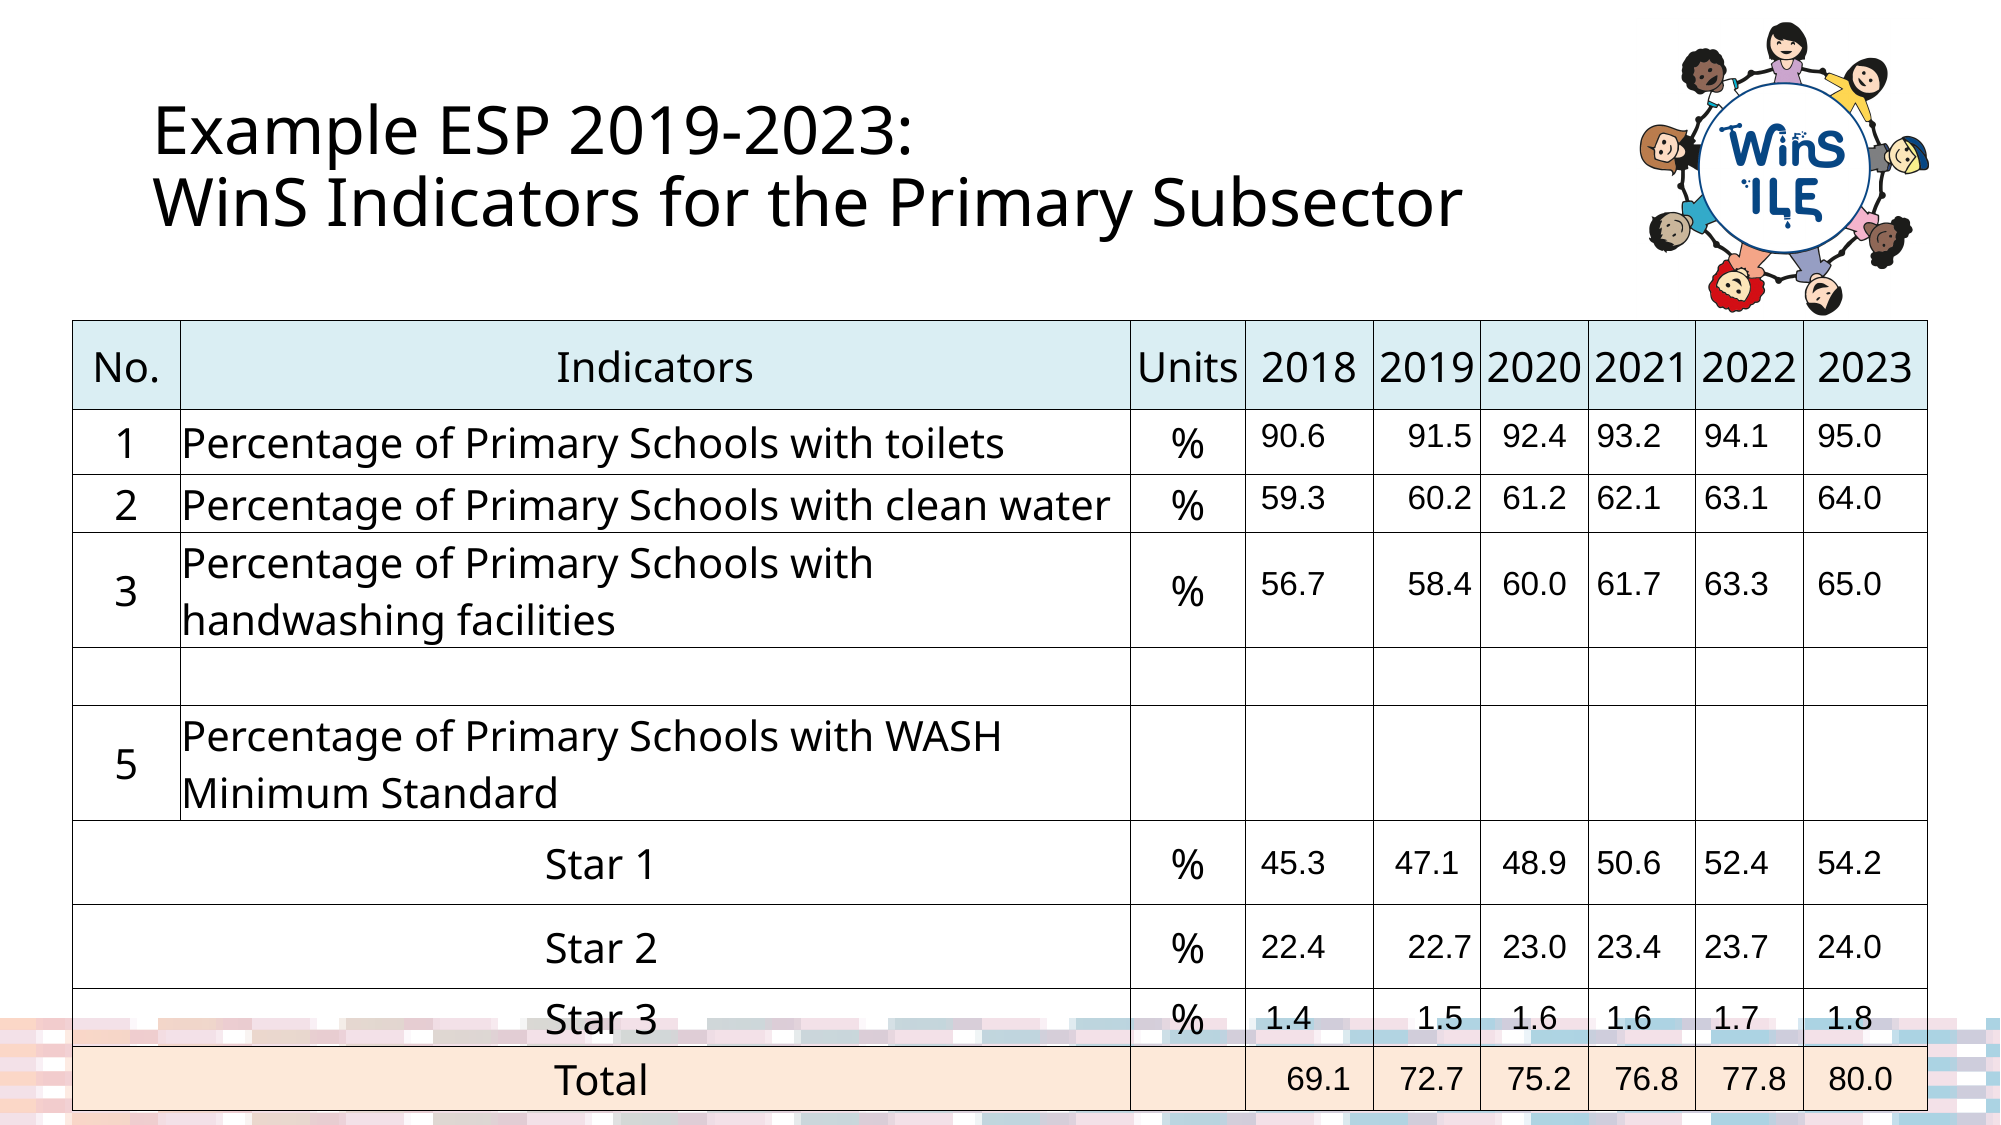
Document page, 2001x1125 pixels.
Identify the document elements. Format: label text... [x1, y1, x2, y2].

table_cell % [1131, 905, 1245, 988]
table_cell 65.0 [1804, 533, 1927, 647]
table_cell % [1131, 410, 1245, 474]
table_cell 23.7 [1696, 905, 1803, 988]
table_cell 54.2 [1804, 821, 1927, 904]
table_cell 23.4 [1589, 905, 1695, 988]
table_cell Percentage of Primary Schools with WASH Minimum Standard [181, 706, 1130, 820]
table_header Indicators [181, 321, 1130, 409]
table_header 2021 [1589, 321, 1695, 409]
table_cell [1131, 648, 1245, 705]
table_cell % [1131, 821, 1245, 904]
table_cell 22.4 [1246, 905, 1373, 988]
table_cell 52.4 [1696, 821, 1803, 904]
table_cell 1.7 [1696, 989, 1803, 1018]
table_cell [1589, 648, 1695, 705]
table_cell 3 [73, 533, 180, 647]
table_cell 1.5 [1374, 989, 1480, 1018]
table_cell [1589, 706, 1695, 820]
table_header Units [1131, 321, 1245, 409]
table_cell 48.9 [1481, 821, 1588, 904]
table_cell 22.7 [1374, 905, 1480, 988]
table_cell [1374, 648, 1480, 705]
table_cell 1.8 [1804, 989, 1927, 1018]
table_cell 94.1 [1696, 410, 1803, 474]
table_header 2023 [1804, 321, 1927, 409]
table_cell [1481, 706, 1588, 820]
title Example ESP 2019-2023: WinS Indicators for the Primary Subsector [137, 59, 1600, 278]
table_cell [1481, 648, 1588, 705]
table_cell [73, 648, 180, 705]
table_cell Percentage of Primary Schools with toilets [181, 410, 1130, 474]
table_cell 61.2 [1481, 475, 1588, 532]
table_cell % [1131, 533, 1245, 647]
table_cell [1246, 706, 1373, 820]
table_cell Percentage of Primary Schools with clean water [181, 475, 1130, 532]
table_header 2018 [1246, 321, 1373, 409]
table_cell Percentage of Primary Schools with handwashing facilities [181, 533, 1130, 647]
table_cell 58.4 [1374, 533, 1480, 647]
picture [0, 1018, 2000, 1125]
table_cell 63.3 [1696, 533, 1803, 647]
table_cell 47.1 [1374, 821, 1480, 904]
table_header 2019 [1374, 321, 1480, 409]
table_cell 1.6 [1481, 989, 1588, 1018]
table_cell [1804, 706, 1927, 820]
table_header 2020 [1481, 321, 1588, 409]
table_cell [1804, 648, 1927, 705]
table_cell 56.7 [1246, 533, 1373, 647]
table_header 2022 [1696, 321, 1803, 409]
table_cell 90.6 [1246, 410, 1373, 474]
table_cell 1.4 [1246, 989, 1373, 1018]
table_cell 1 [73, 410, 180, 474]
table_cell 50.6 [1589, 821, 1695, 904]
table_cell [1696, 648, 1803, 705]
table_cell 2 [73, 475, 180, 532]
table_cell 92.4 [1481, 410, 1588, 474]
table_cell [1374, 706, 1480, 820]
table_cell 93.2 [1589, 410, 1695, 474]
table_cell 64.0 [1804, 475, 1927, 532]
table_cell % [1131, 475, 1245, 532]
table_cell [1246, 648, 1373, 705]
table_cell 60.2 [1374, 475, 1480, 532]
table_cell 45.3 [1246, 821, 1373, 904]
table_cell 95.0 [1804, 410, 1927, 474]
table_cell Star 2 [73, 905, 1130, 988]
table_cell Star 1 [73, 821, 1130, 904]
table_cell [1131, 706, 1245, 820]
table_cell 63.1 [1696, 475, 1803, 532]
table_cell [1696, 706, 1803, 820]
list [1636, 18, 1933, 319]
table_cell Star 3 [73, 989, 1130, 1018]
table_cell 91.5 [1374, 410, 1480, 474]
table_cell 5 [73, 706, 180, 820]
table_cell 23.0 [1481, 905, 1588, 988]
table_cell 1.6 [1589, 989, 1695, 1018]
table_cell % [1131, 989, 1245, 1018]
table_cell [181, 648, 1130, 705]
table_cell 62.1 [1589, 475, 1695, 532]
table_header No. [73, 321, 180, 409]
table_cell 61.7 [1589, 533, 1695, 647]
table_cell 59.3 [1246, 475, 1373, 532]
table_cell 60.0 [1481, 533, 1588, 647]
table_cell 24.0 [1804, 905, 1927, 988]
